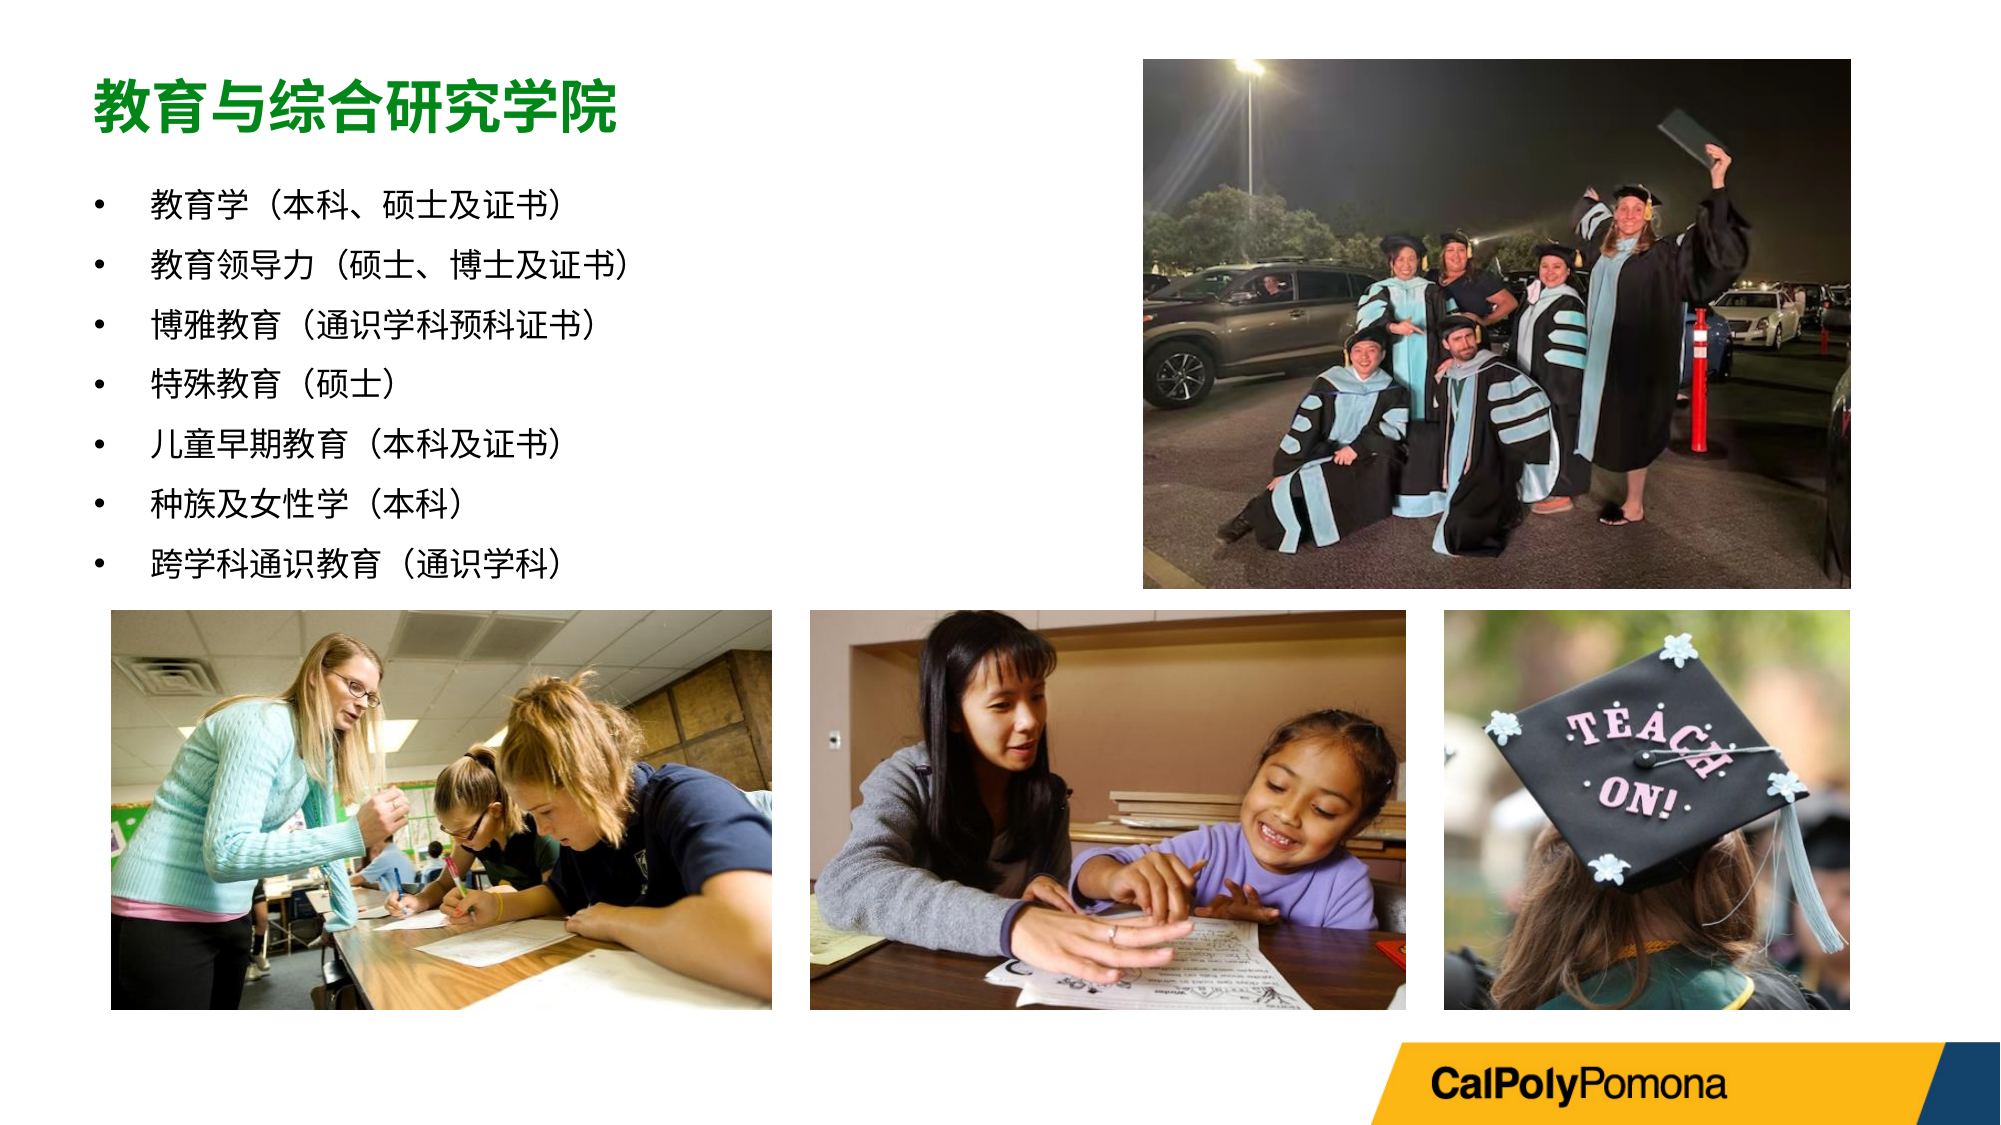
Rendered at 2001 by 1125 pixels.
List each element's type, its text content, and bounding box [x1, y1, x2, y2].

picture [810, 610, 1406, 1011]
text_box 教育学（本科、硕士及证书） 教育领导力（硕士、博士及证书） 博雅教育（通识学科预科证书） 特殊教育（硕士） 儿童早期教育（本科及证书） 种族及女性学（本科） 跨学科通识教育（通识学科） [78, 156, 1094, 591]
picture [1371, 1042, 2000, 1125]
picture [111, 610, 772, 1011]
picture [1143, 59, 1851, 589]
text_box 教育与综合研究学院 [78, 62, 1143, 148]
picture [1444, 610, 1850, 1011]
